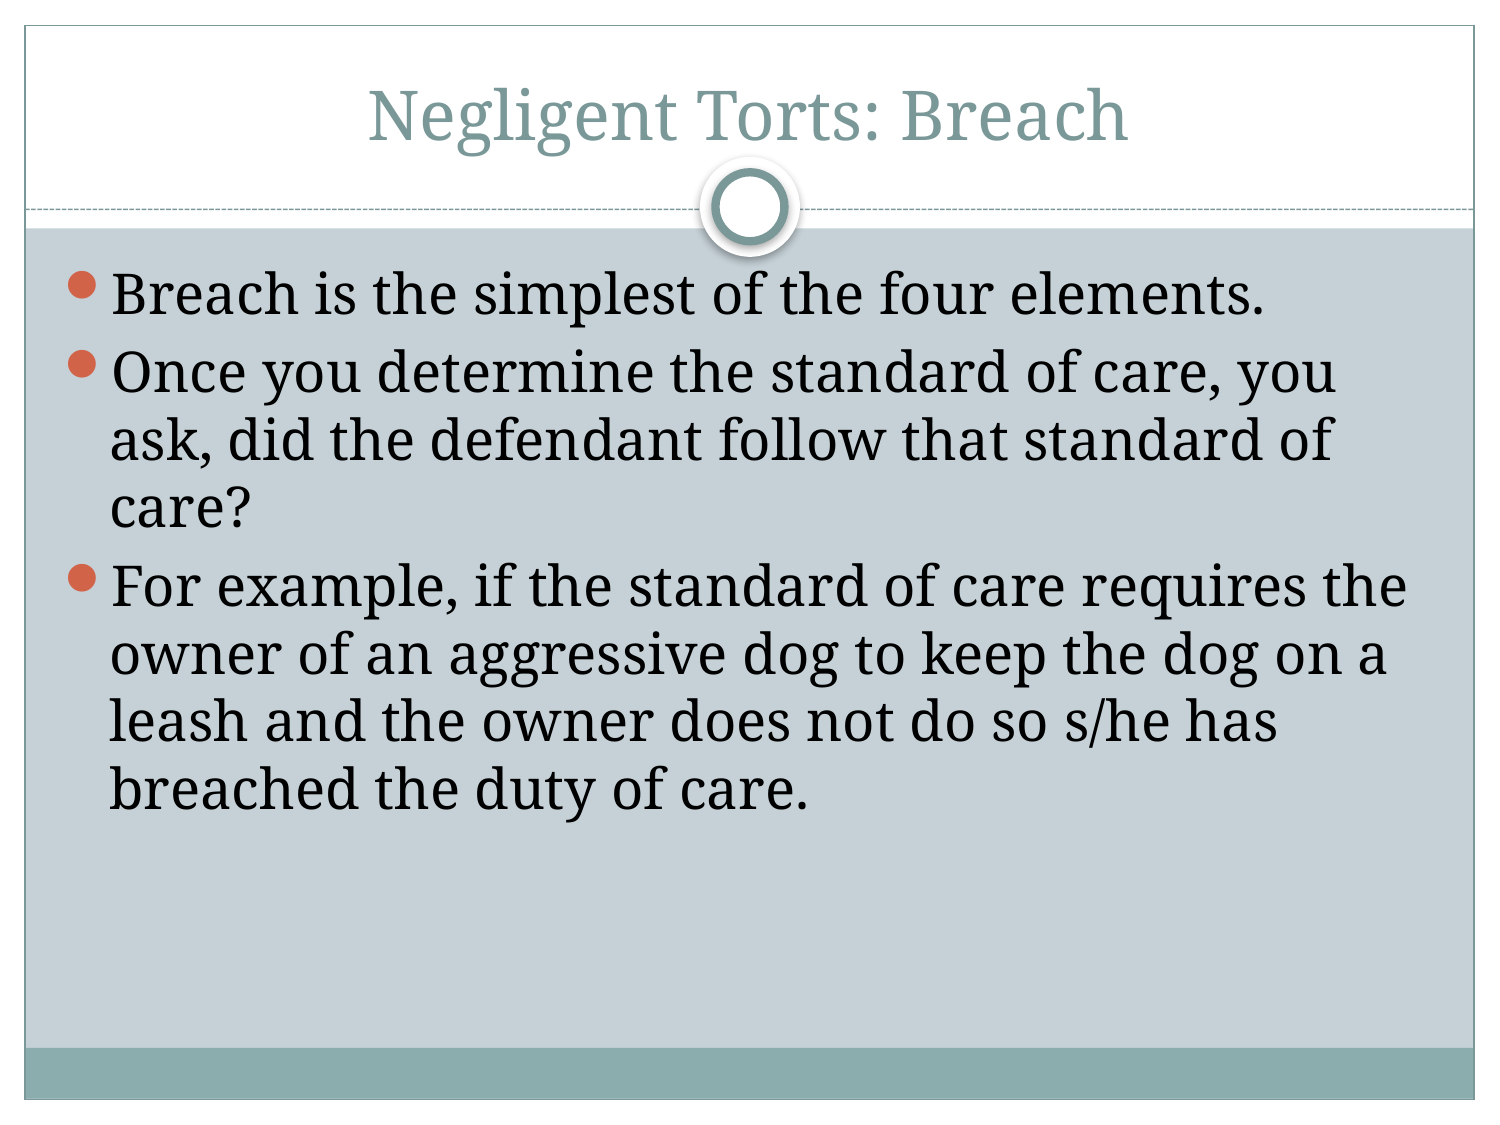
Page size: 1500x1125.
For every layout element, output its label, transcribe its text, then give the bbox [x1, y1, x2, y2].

title Negligent Torts: Breach [49, 37, 1450, 162]
list Breach is the simplest of the four elements. Once you determine the standard of care, you ask, did the defendant follow that standard of care? For example, if the standard of care requires the owner of an aggressive dog to keep the dog on a leash and the owner does not do so s/he has breached the duty of care. [49, 250, 1445, 1001]
